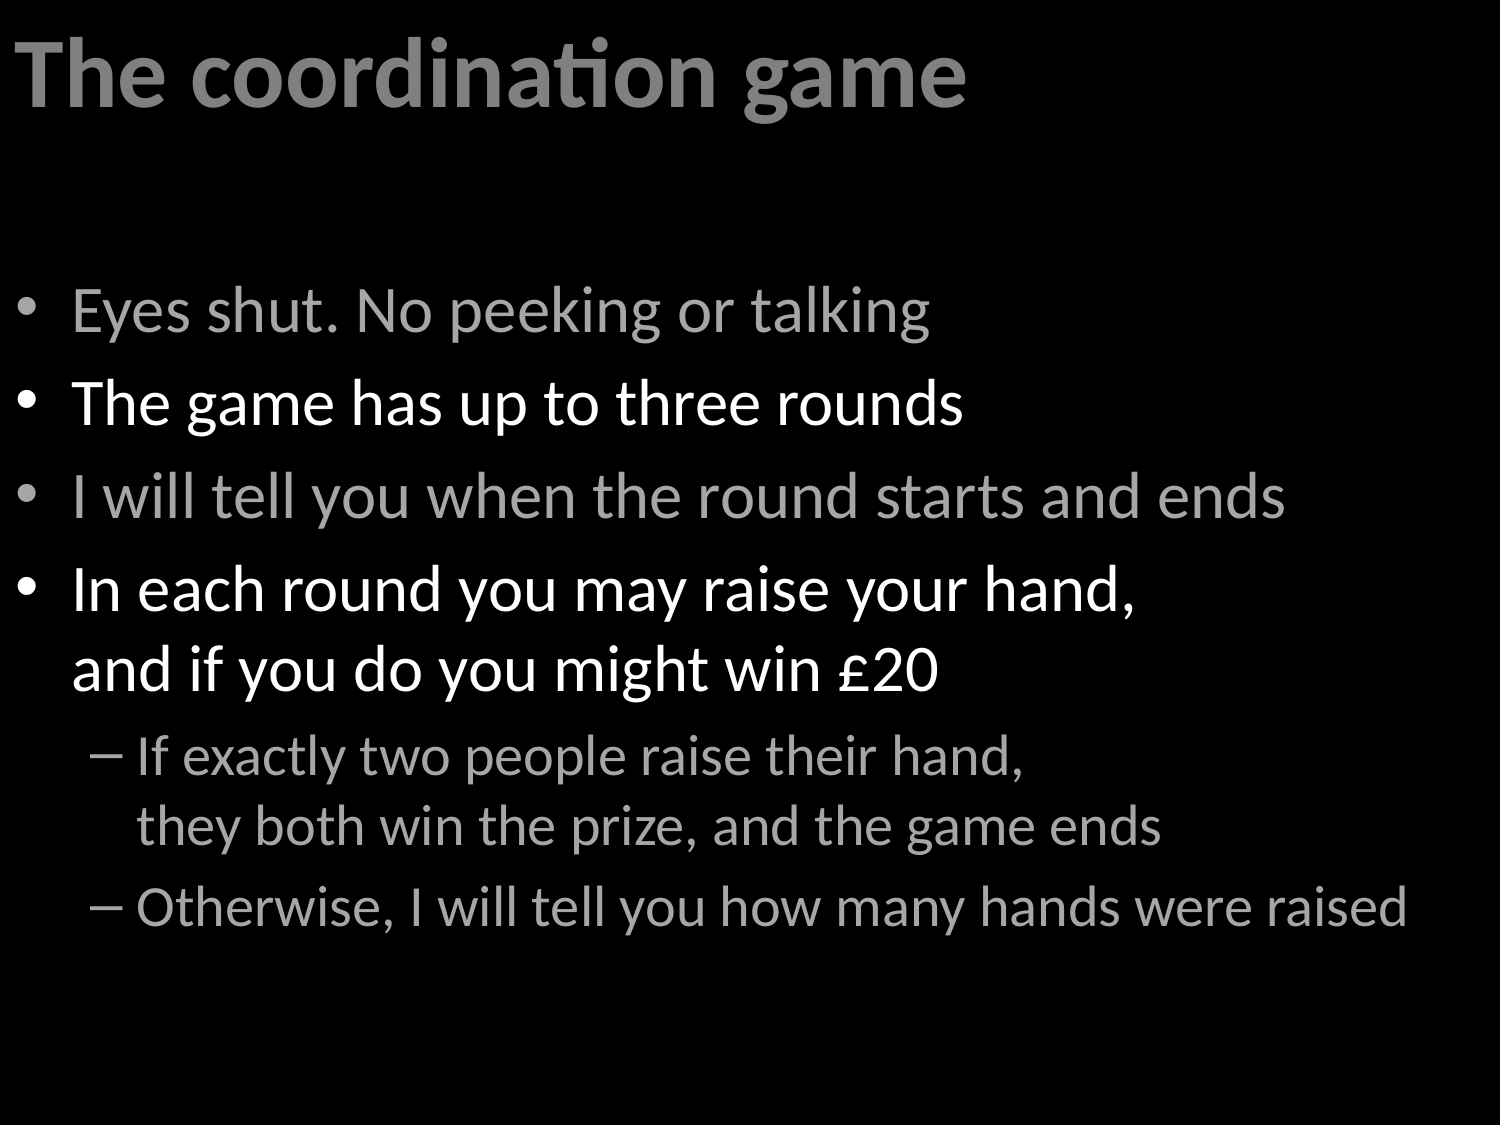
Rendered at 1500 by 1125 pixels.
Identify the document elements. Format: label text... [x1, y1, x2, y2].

list Eyes shut. No peeking or talking The game has up to three rounds I will tell you when the round starts and ends In each round you may raise your hand, and if you do you might win £20 If exactly two people raise their hand, they both win the prize, and the game ends Otherwise, I will tell you how many hands were raised [0, 257, 1500, 1125]
text_box The coordination game [0, 0, 1500, 135]
